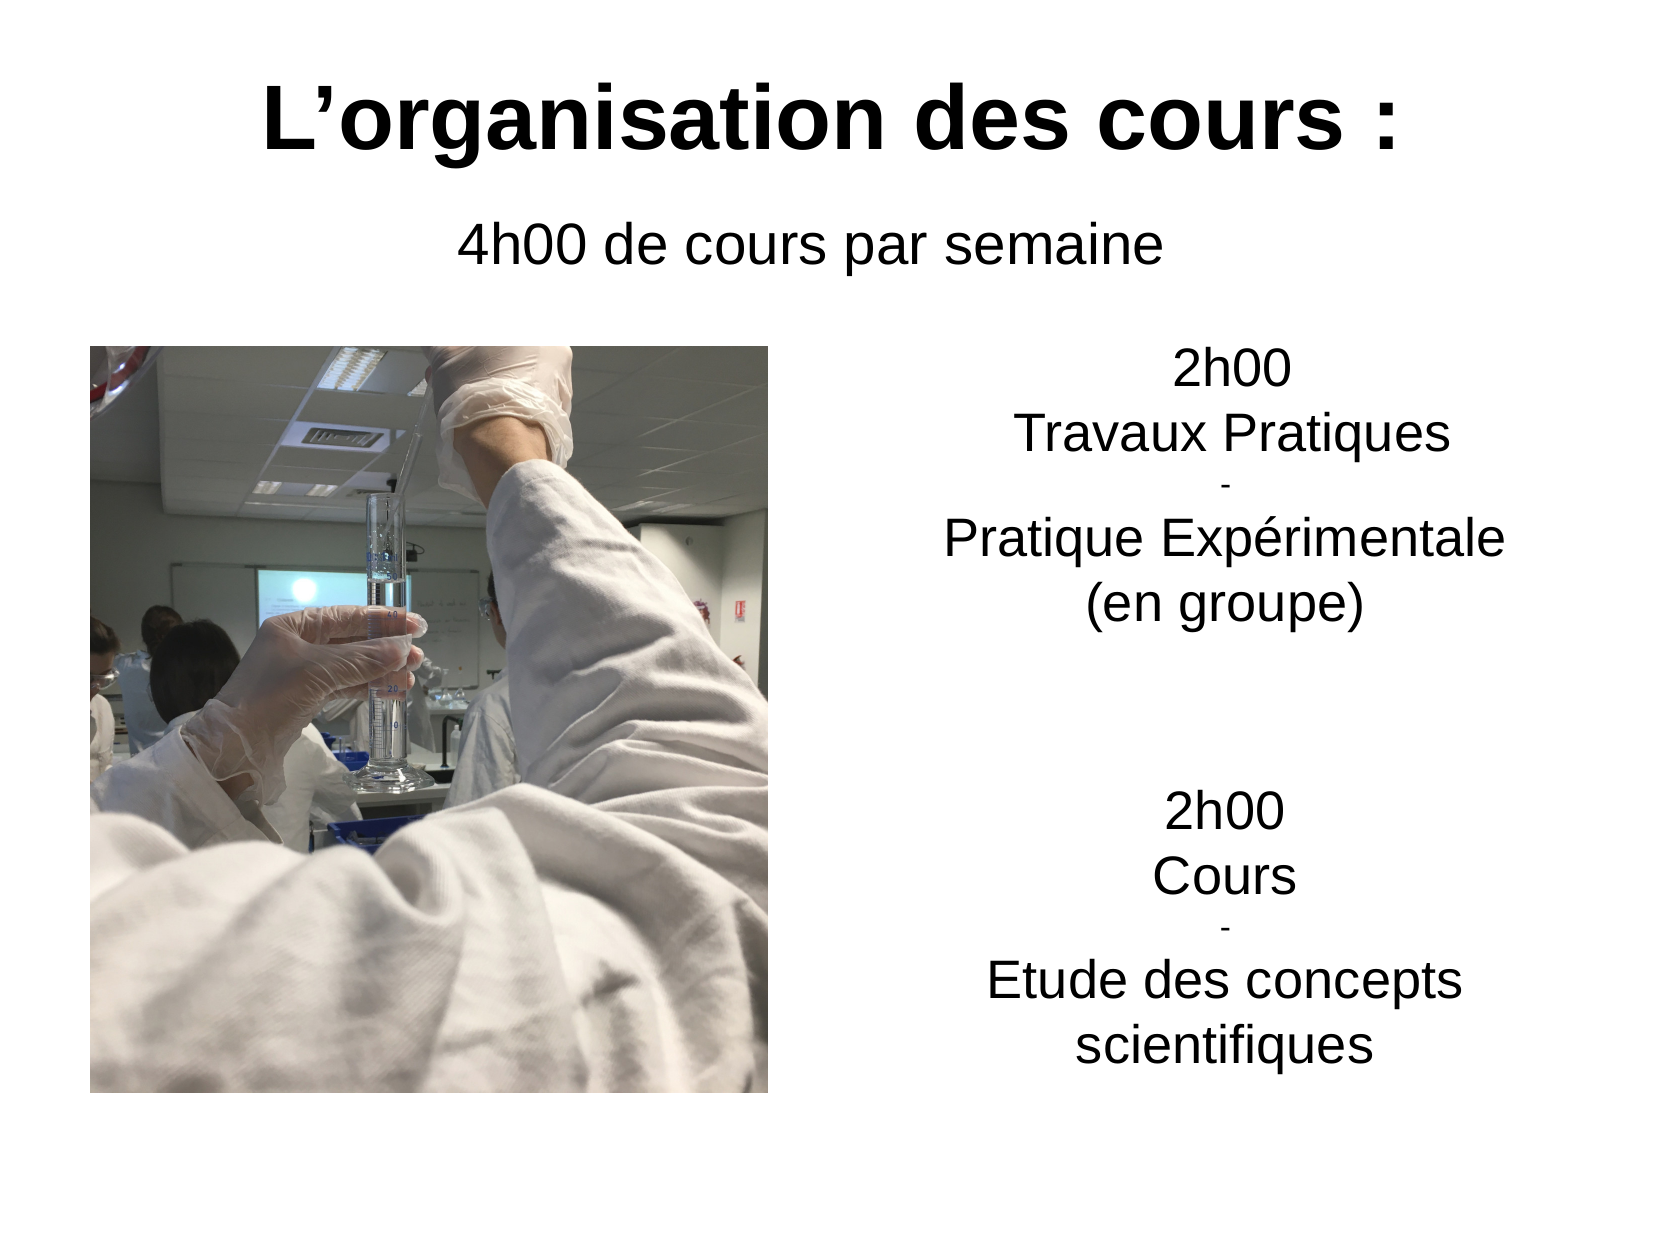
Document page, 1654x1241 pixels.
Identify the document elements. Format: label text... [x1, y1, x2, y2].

text_box 2h00 Travaux Pratiques - Pratique Expérimentale (en groupe) [928, 324, 1523, 640]
text_box 2h00 Cours - Etude des concepts scientifiques [971, 767, 1479, 1083]
list 4h00 de cours par semaine [29, 206, 1595, 296]
title L’organisation des cours : [88, 59, 1577, 167]
picture [90, 346, 768, 1093]
